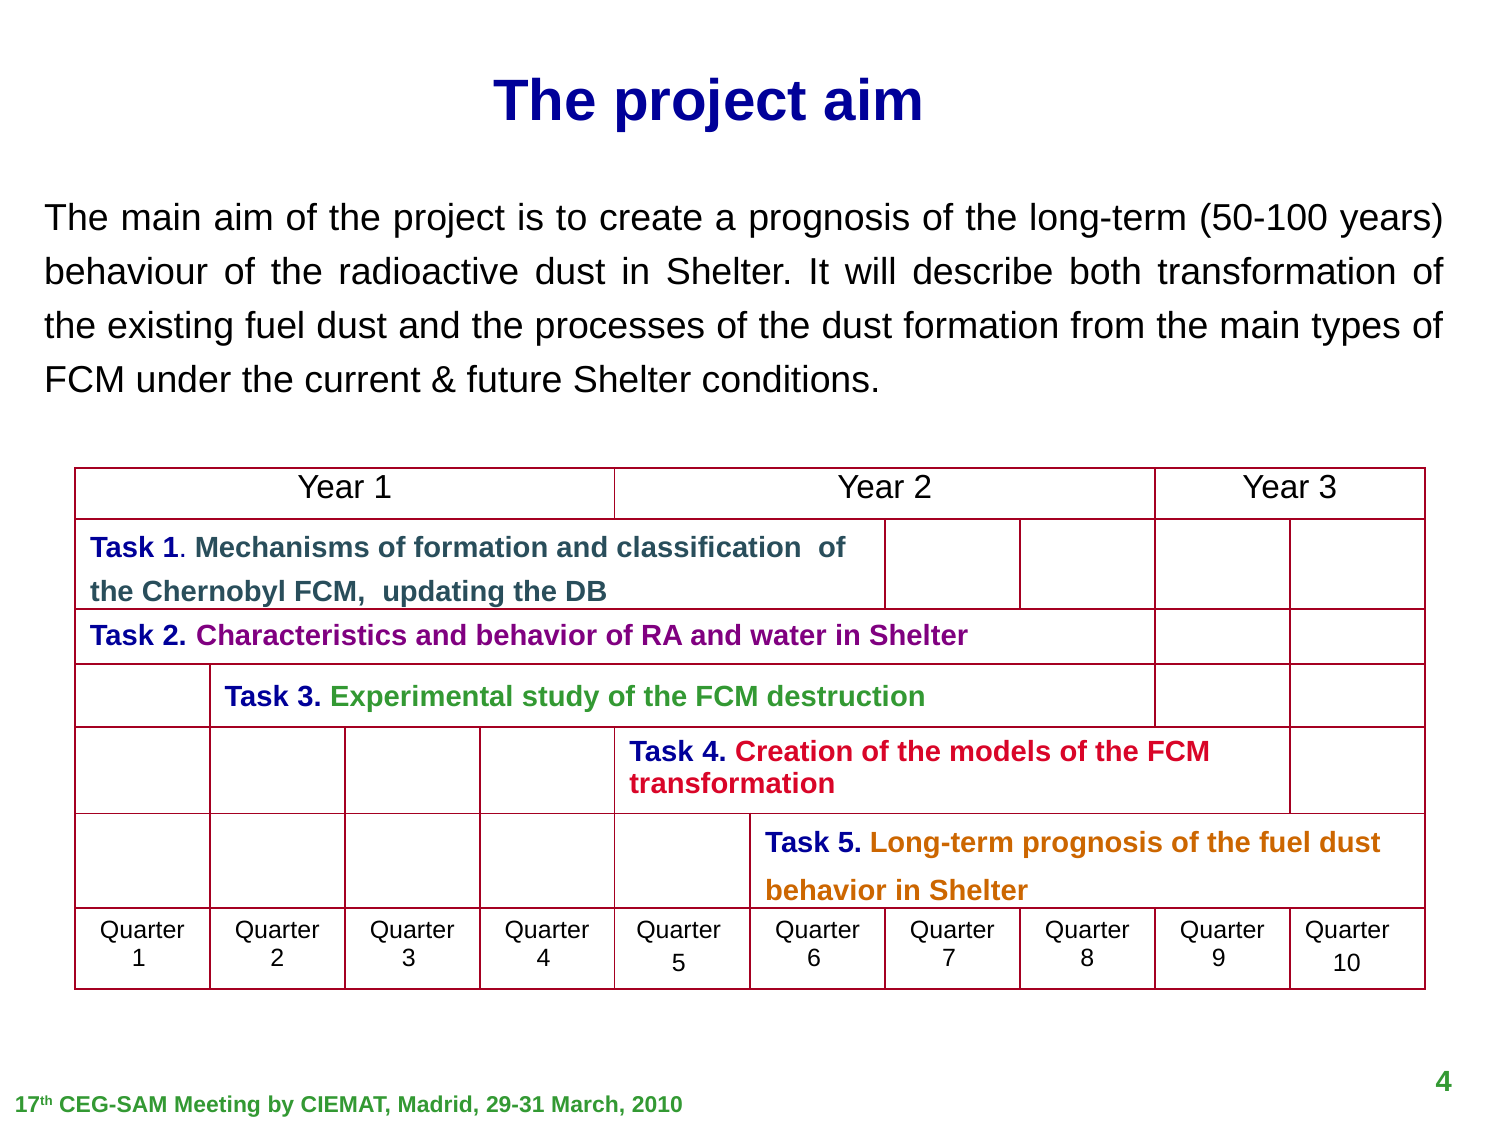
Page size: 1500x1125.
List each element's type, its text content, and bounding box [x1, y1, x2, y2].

slide_number 4 [1406, 1054, 1468, 1101]
text_box The project aim [478, 54, 940, 140]
table_cell Quarter 4 [481, 909, 614, 988]
table_cell Quarter 7 [886, 909, 1019, 988]
table_cell [211, 728, 344, 813]
table_cell Task 4. Creation of the models of the FCM transformation [615, 728, 1289, 813]
table_cell Task 5. Long-term prognosis of the fuel dust behavior in Shelter [751, 814, 1424, 907]
text_box The main aim of the project is to create a prognosis of the long-term (50-100 years) behaviour of the radioactive dust in Shelter. It will describe both transformation of the existing fuel dust and the processes of the dust formation from the main types of FCM under the current & future Shelter conditions. [29, 176, 1459, 408]
table_cell [76, 728, 209, 813]
table_cell Quarter 1 [76, 909, 209, 988]
table_cell [346, 728, 479, 813]
table_cell [1156, 610, 1289, 663]
table_cell Task 2. Characteristics and behavior of RA and water in Shelter [76, 610, 1154, 663]
table_cell [211, 814, 344, 907]
table_cell [481, 728, 614, 813]
table_cell [346, 814, 479, 907]
table_cell [1291, 665, 1424, 726]
table_cell [481, 814, 614, 907]
table_cell [615, 814, 749, 907]
table_header Year 2 [615, 469, 1154, 518]
table_cell Quarter 6 [751, 909, 884, 988]
table_header Year 1 [76, 469, 614, 518]
table_cell Quarter 8 [1021, 909, 1154, 988]
table_header Year 3 [1156, 469, 1424, 518]
text_box 17th CEG-SAM Meeting by CIEMAT, Madrid, 29-31 March, 2010 [0, 1082, 750, 1125]
table_cell Quarter 5 [615, 909, 749, 988]
table_cell Quarter 10 [1291, 909, 1424, 988]
table_cell Quarter 2 [211, 909, 344, 988]
table_cell [886, 520, 1019, 608]
table_cell [76, 814, 209, 907]
table_cell [1291, 520, 1424, 608]
table_cell Quarter 3 [346, 909, 479, 988]
table_cell [1291, 610, 1424, 663]
table_cell [76, 665, 209, 726]
table_cell Task 1. Mechanisms of formation and classification of the Chernobyl FCM, updating the DB [76, 520, 884, 608]
table_cell Task 3. Experimental study of the FCM destruction [211, 665, 1154, 726]
table_cell [1291, 728, 1424, 813]
table_cell [1021, 520, 1154, 608]
table_cell [1156, 520, 1289, 608]
table_cell [1156, 665, 1289, 726]
table_cell Quarter 9 [1156, 909, 1289, 988]
